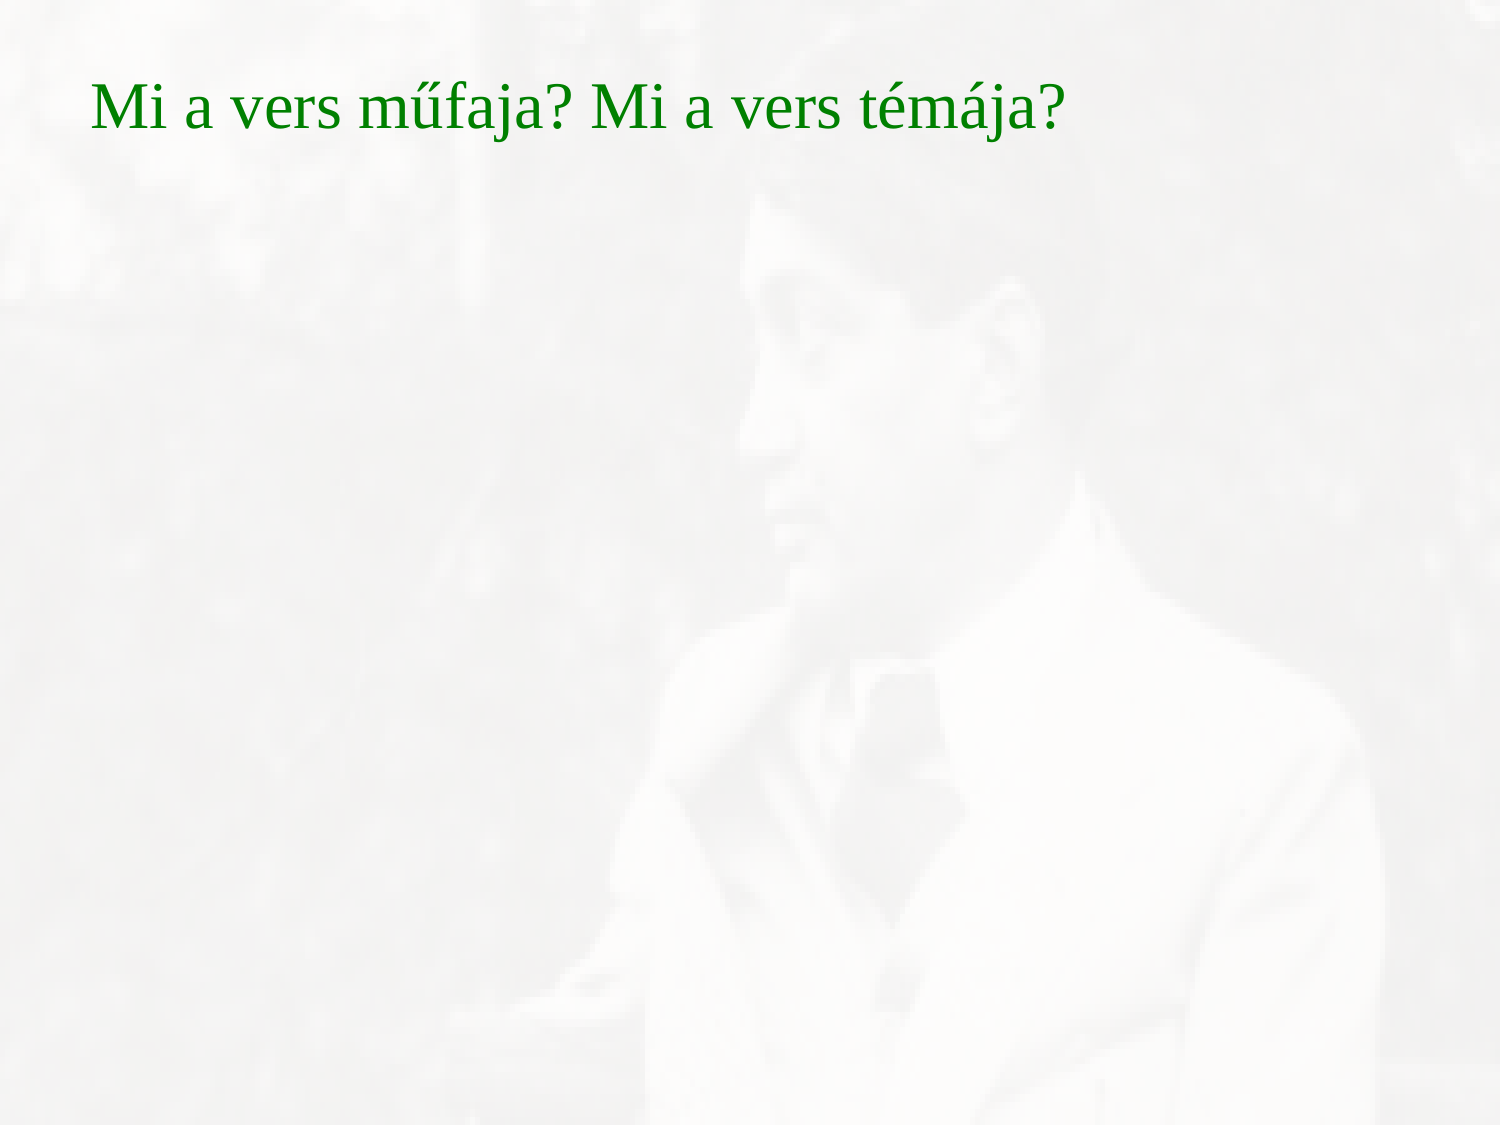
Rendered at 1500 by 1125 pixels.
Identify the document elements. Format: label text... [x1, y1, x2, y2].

list Mi a vers műfaja? Mi a vers témája? [75, 54, 1425, 1024]
